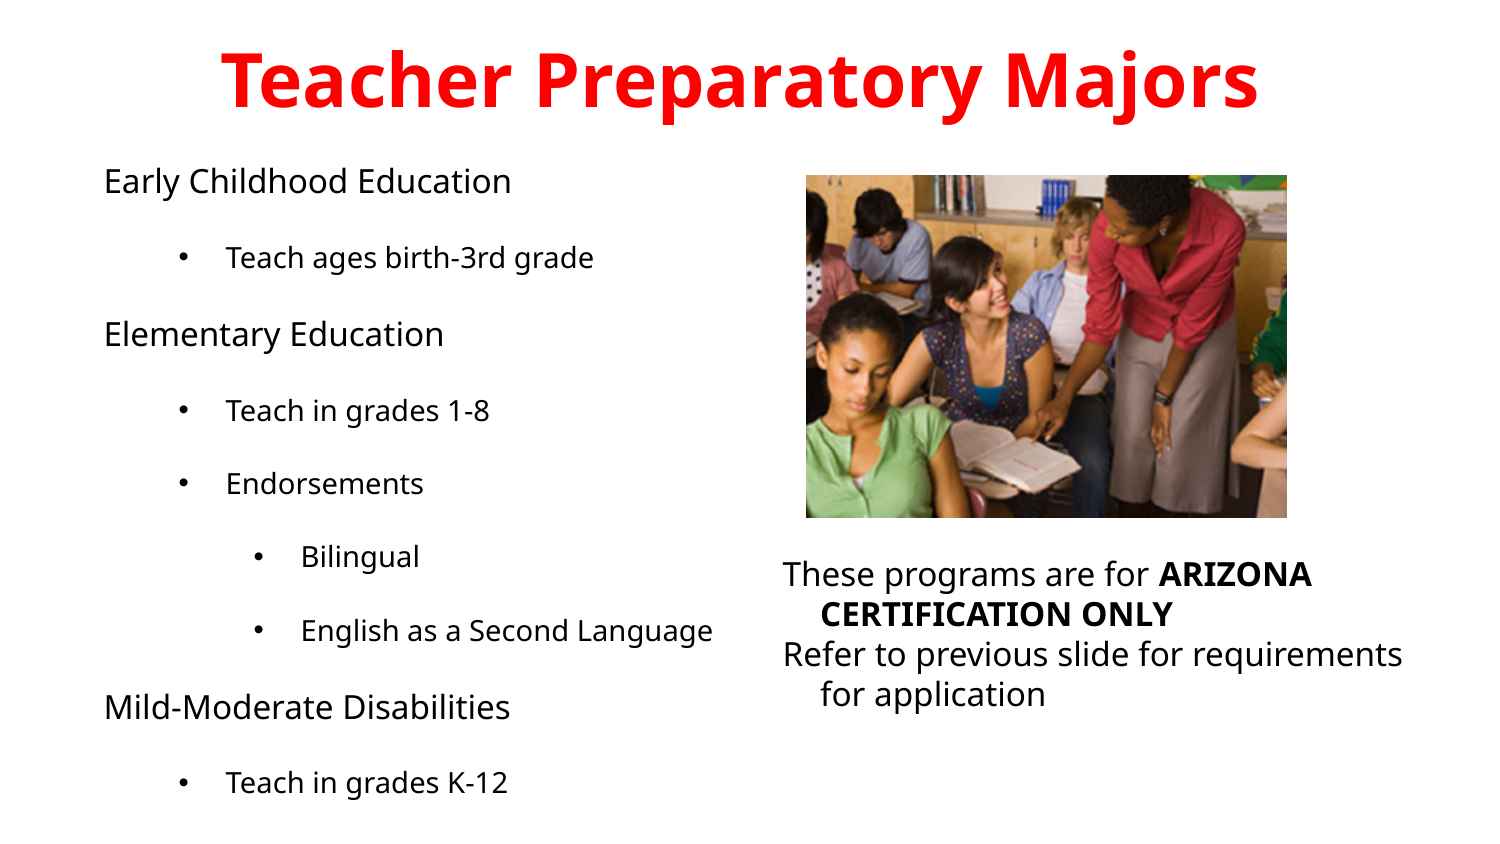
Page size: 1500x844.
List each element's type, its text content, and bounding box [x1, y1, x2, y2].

title Teacher Preparatory Majors [51, 17, 1449, 112]
text_box These programs are for ARIZONA CERTIFICATION ONLY Refer to previous slide for requirements for application [730, 545, 1449, 756]
list Early Childhood Education Teach ages birth-3rd grade Elementary Education Teach in grades 1-8 Endorsements Bilingual English as a Second Language Mild-Moderate Disabilities Teach in grades K-12 [51, 139, 763, 701]
picture [806, 175, 1287, 518]
